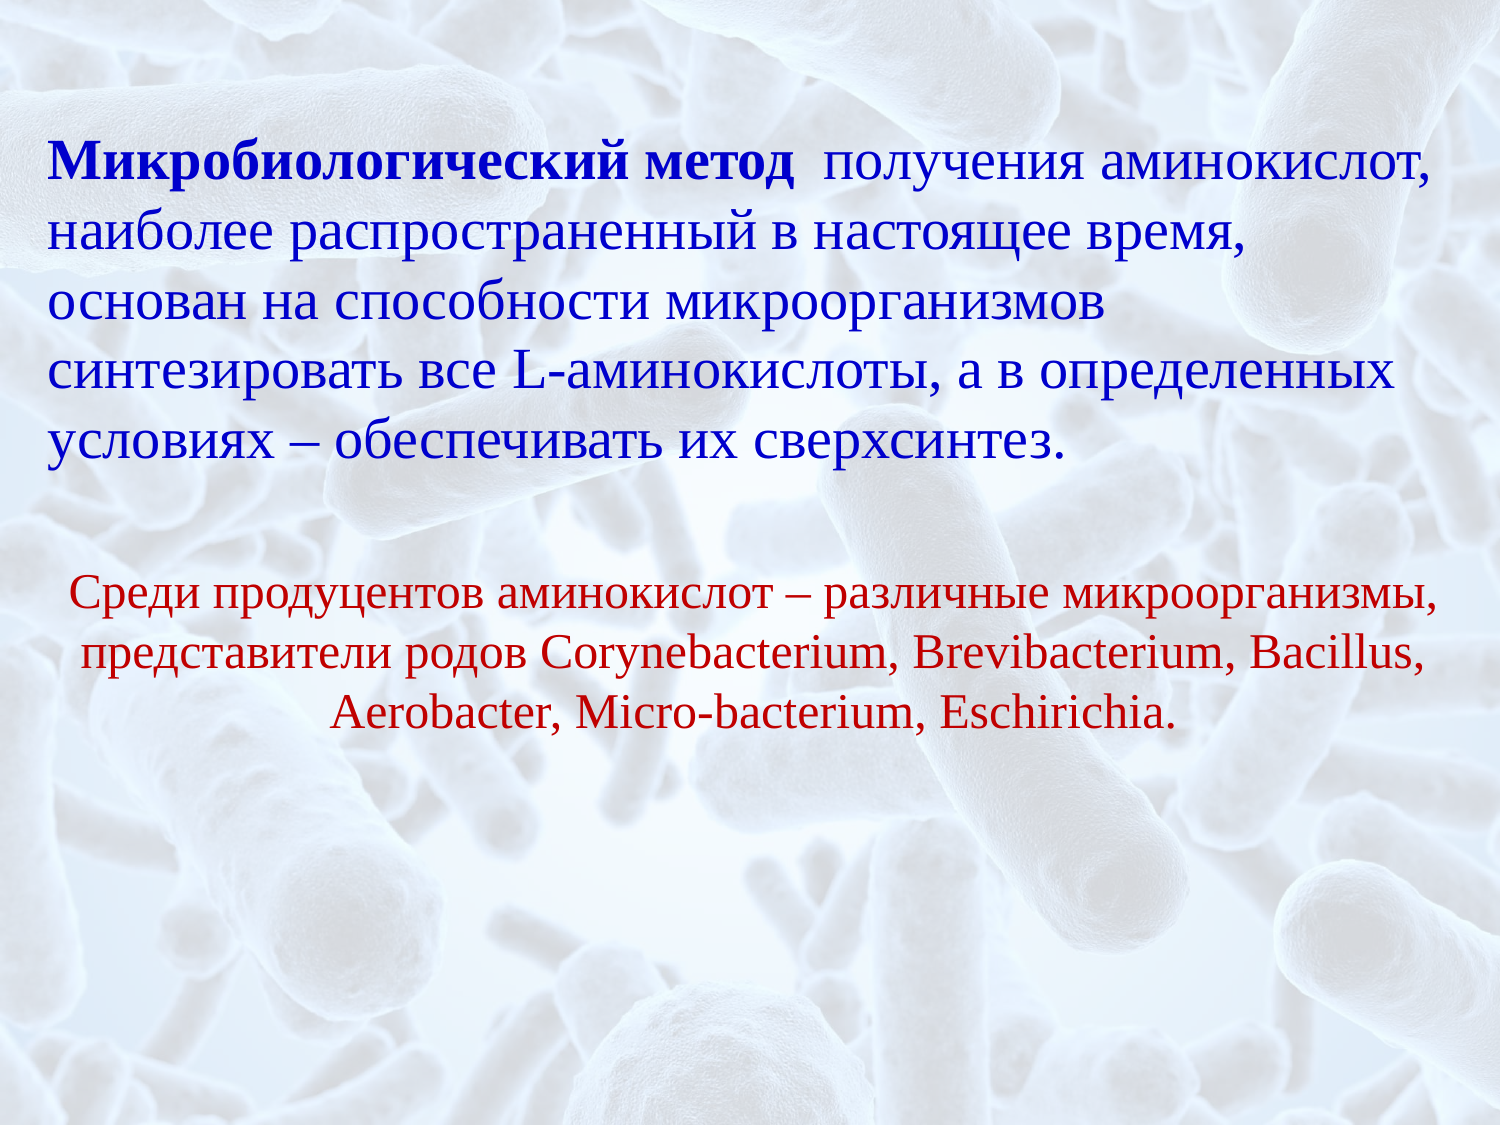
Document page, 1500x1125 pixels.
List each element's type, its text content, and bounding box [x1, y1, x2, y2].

text_box Среди продуцентов аминокислот – различные микроорганизмы, представители родов Corynebacterium, Brevibacterium, Bacillus, Aerobacter, Micro-bacterium, Eschirichia. [50, 551, 1457, 746]
list Микробиологический метод получения аминокислот, наиболее распространенный в настоящее время, основан на способности микроорганизмов синтезировать все L-аминокислоты, а в определенных условиях – обеспечивать их сверхсинтез. [32, 113, 1474, 504]
